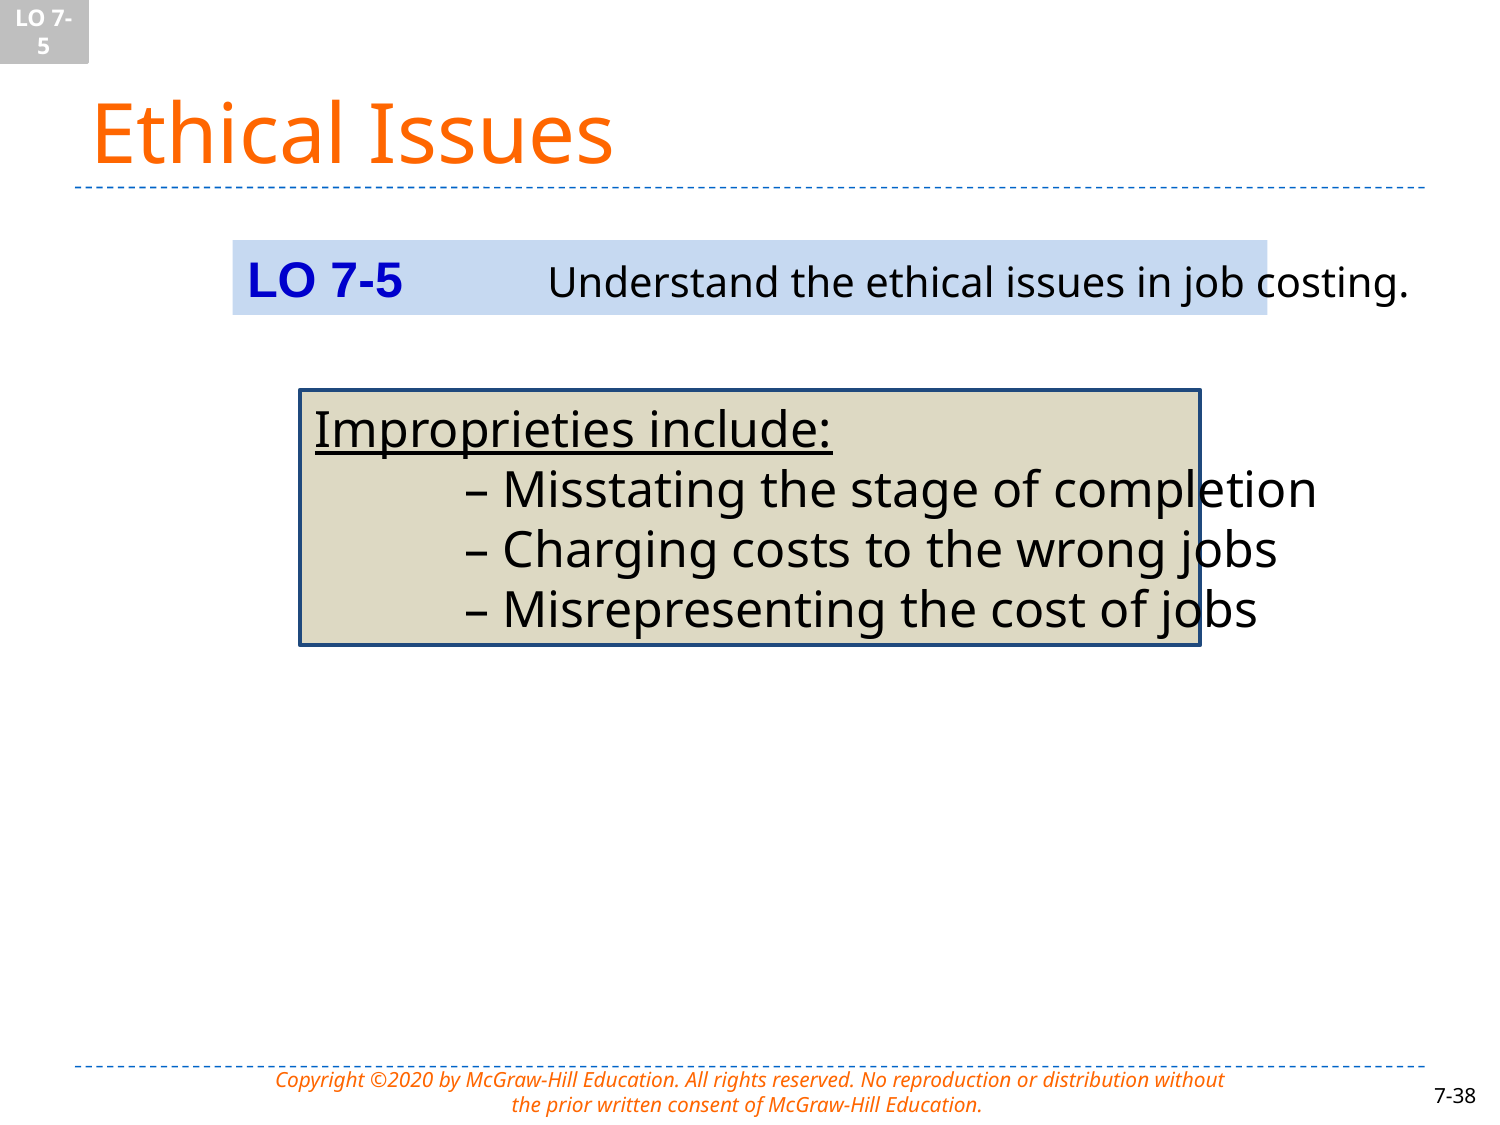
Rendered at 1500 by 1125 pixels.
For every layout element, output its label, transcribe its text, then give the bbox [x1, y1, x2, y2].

text_box LO 7-5 [0, 0, 89, 64]
title Ethical Issues [75, 37, 1425, 188]
text_box LO 7-5 Understand the ethical issues in job costing. [232, 240, 1268, 315]
text_box Improprieties include: – Misstating the stage of completion – Charging costs to the wrong jobs – Misrepresenting the cost of jobs [298, 389, 1201, 647]
